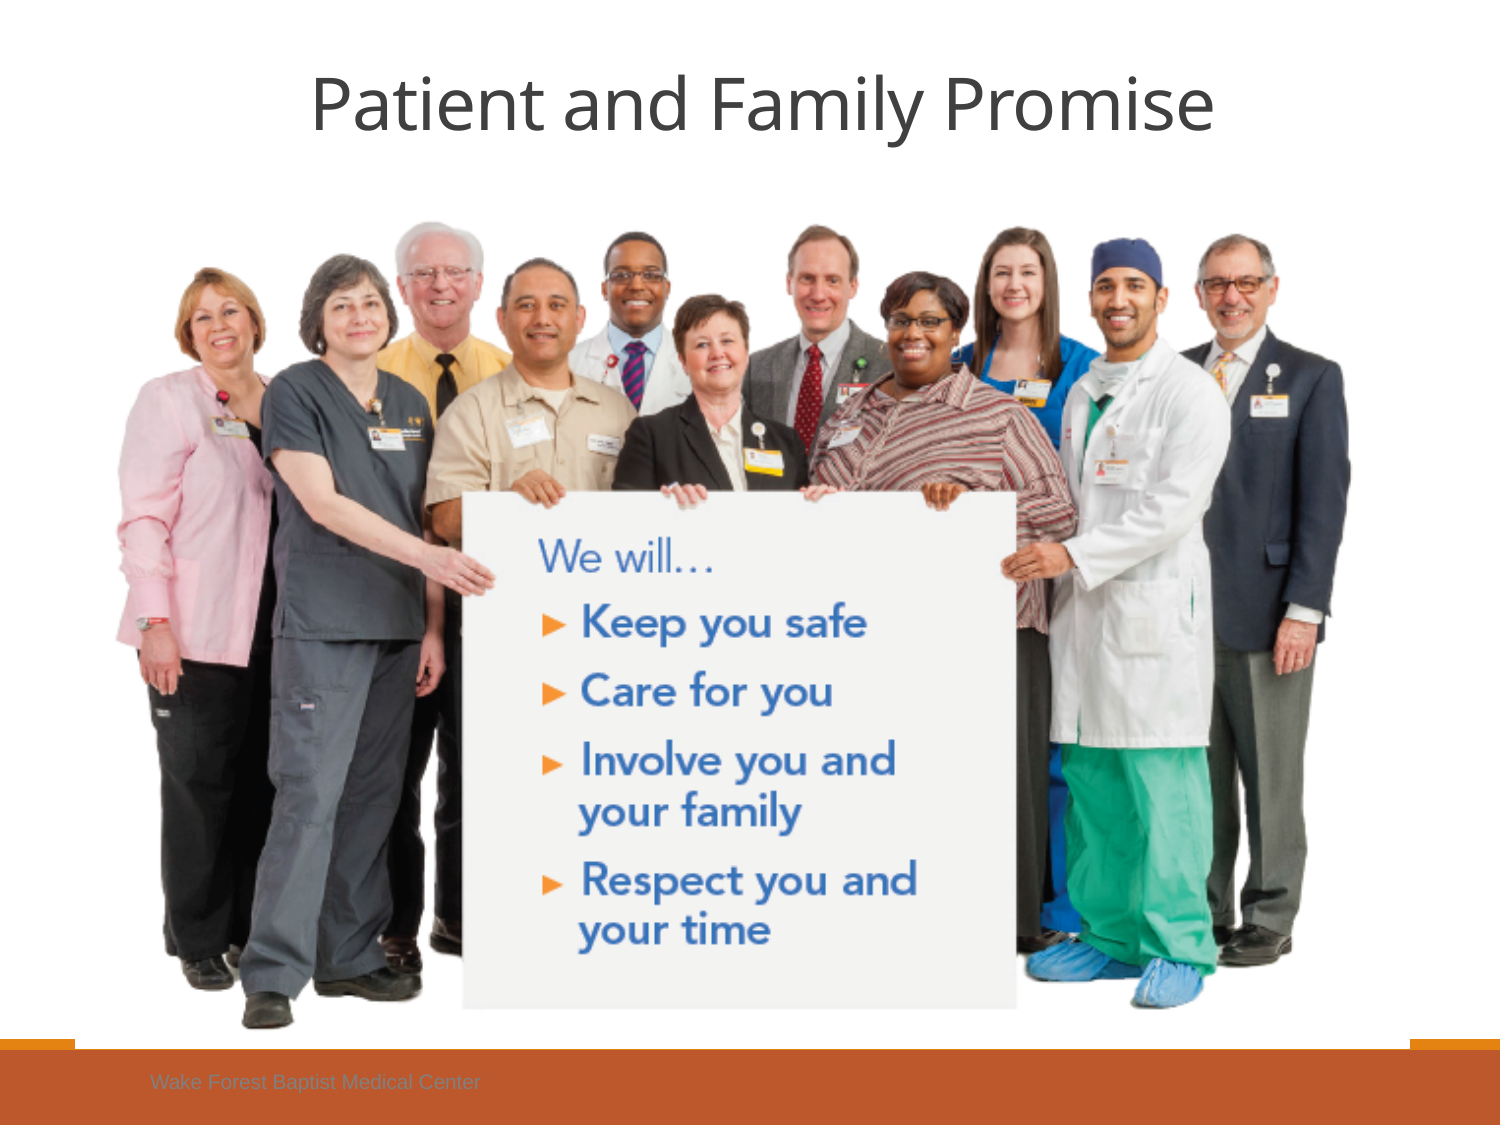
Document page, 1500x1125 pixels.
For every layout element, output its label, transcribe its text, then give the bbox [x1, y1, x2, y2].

picture [74, 202, 1411, 1050]
title Patient and Family Promise [125, 62, 1400, 154]
